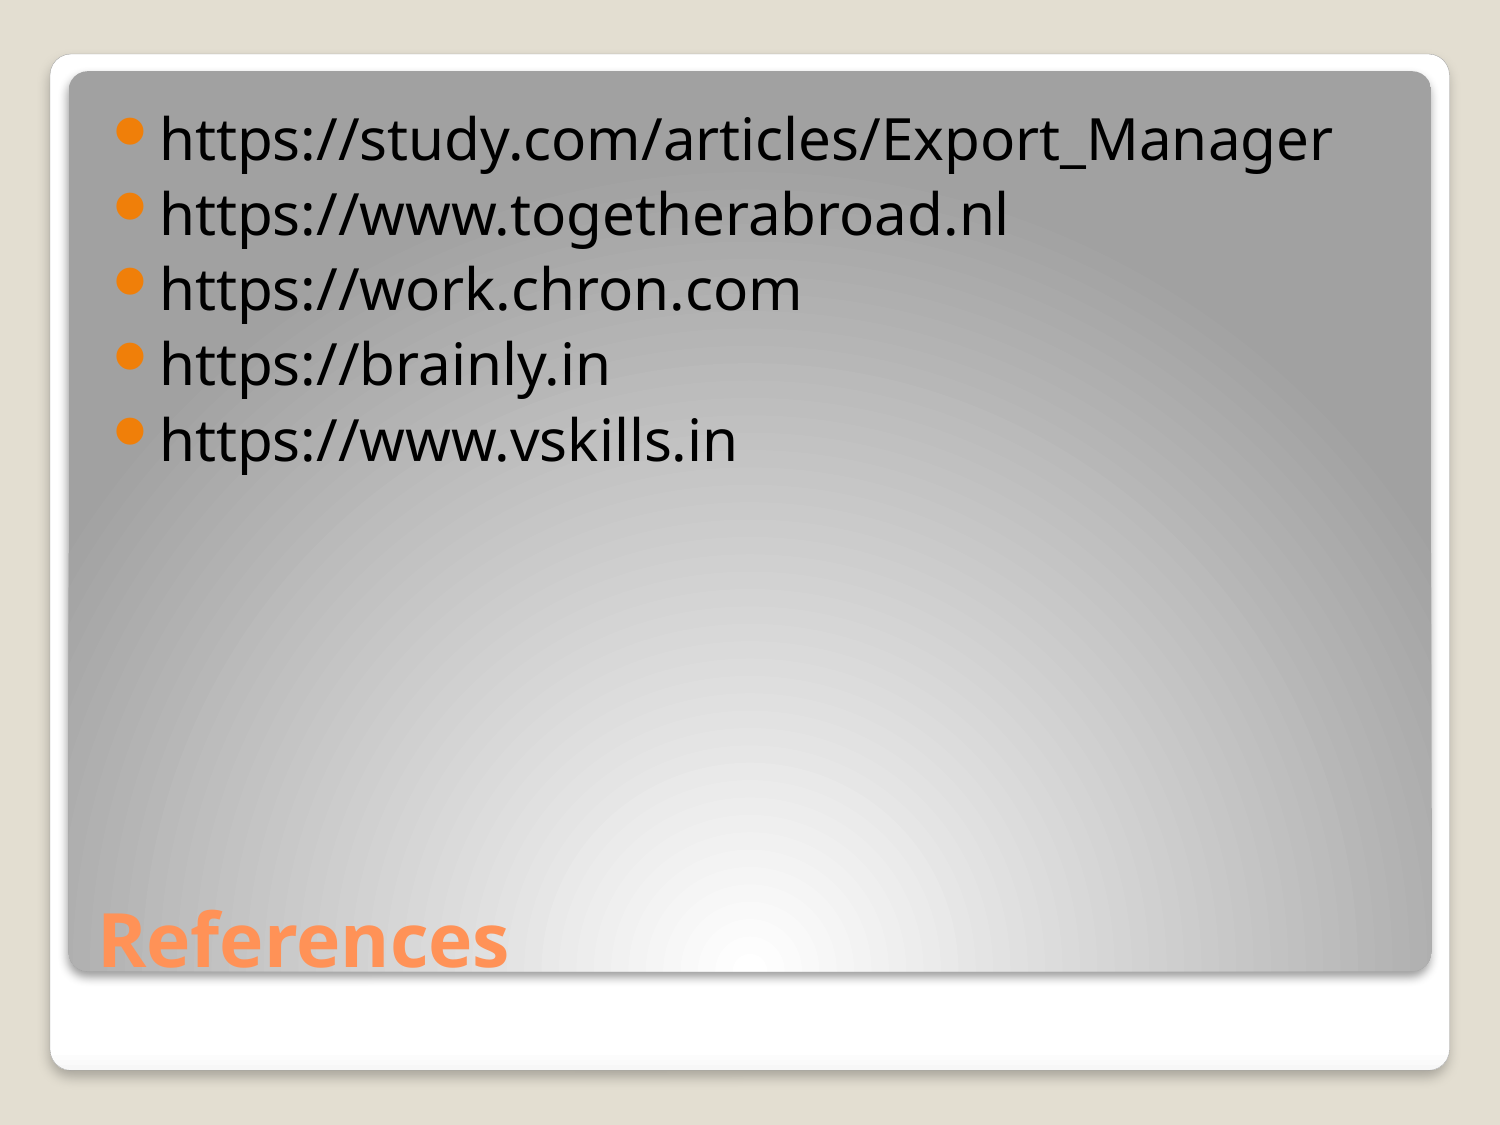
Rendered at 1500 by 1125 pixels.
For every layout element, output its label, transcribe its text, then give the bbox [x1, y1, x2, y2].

list https://study.com/articles/Export_Manager https://www.togetherabroad.nl https://work.chron.com https://brainly.in https://www.vskills.in [82, 86, 1425, 774]
title References [82, 817, 1425, 990]
